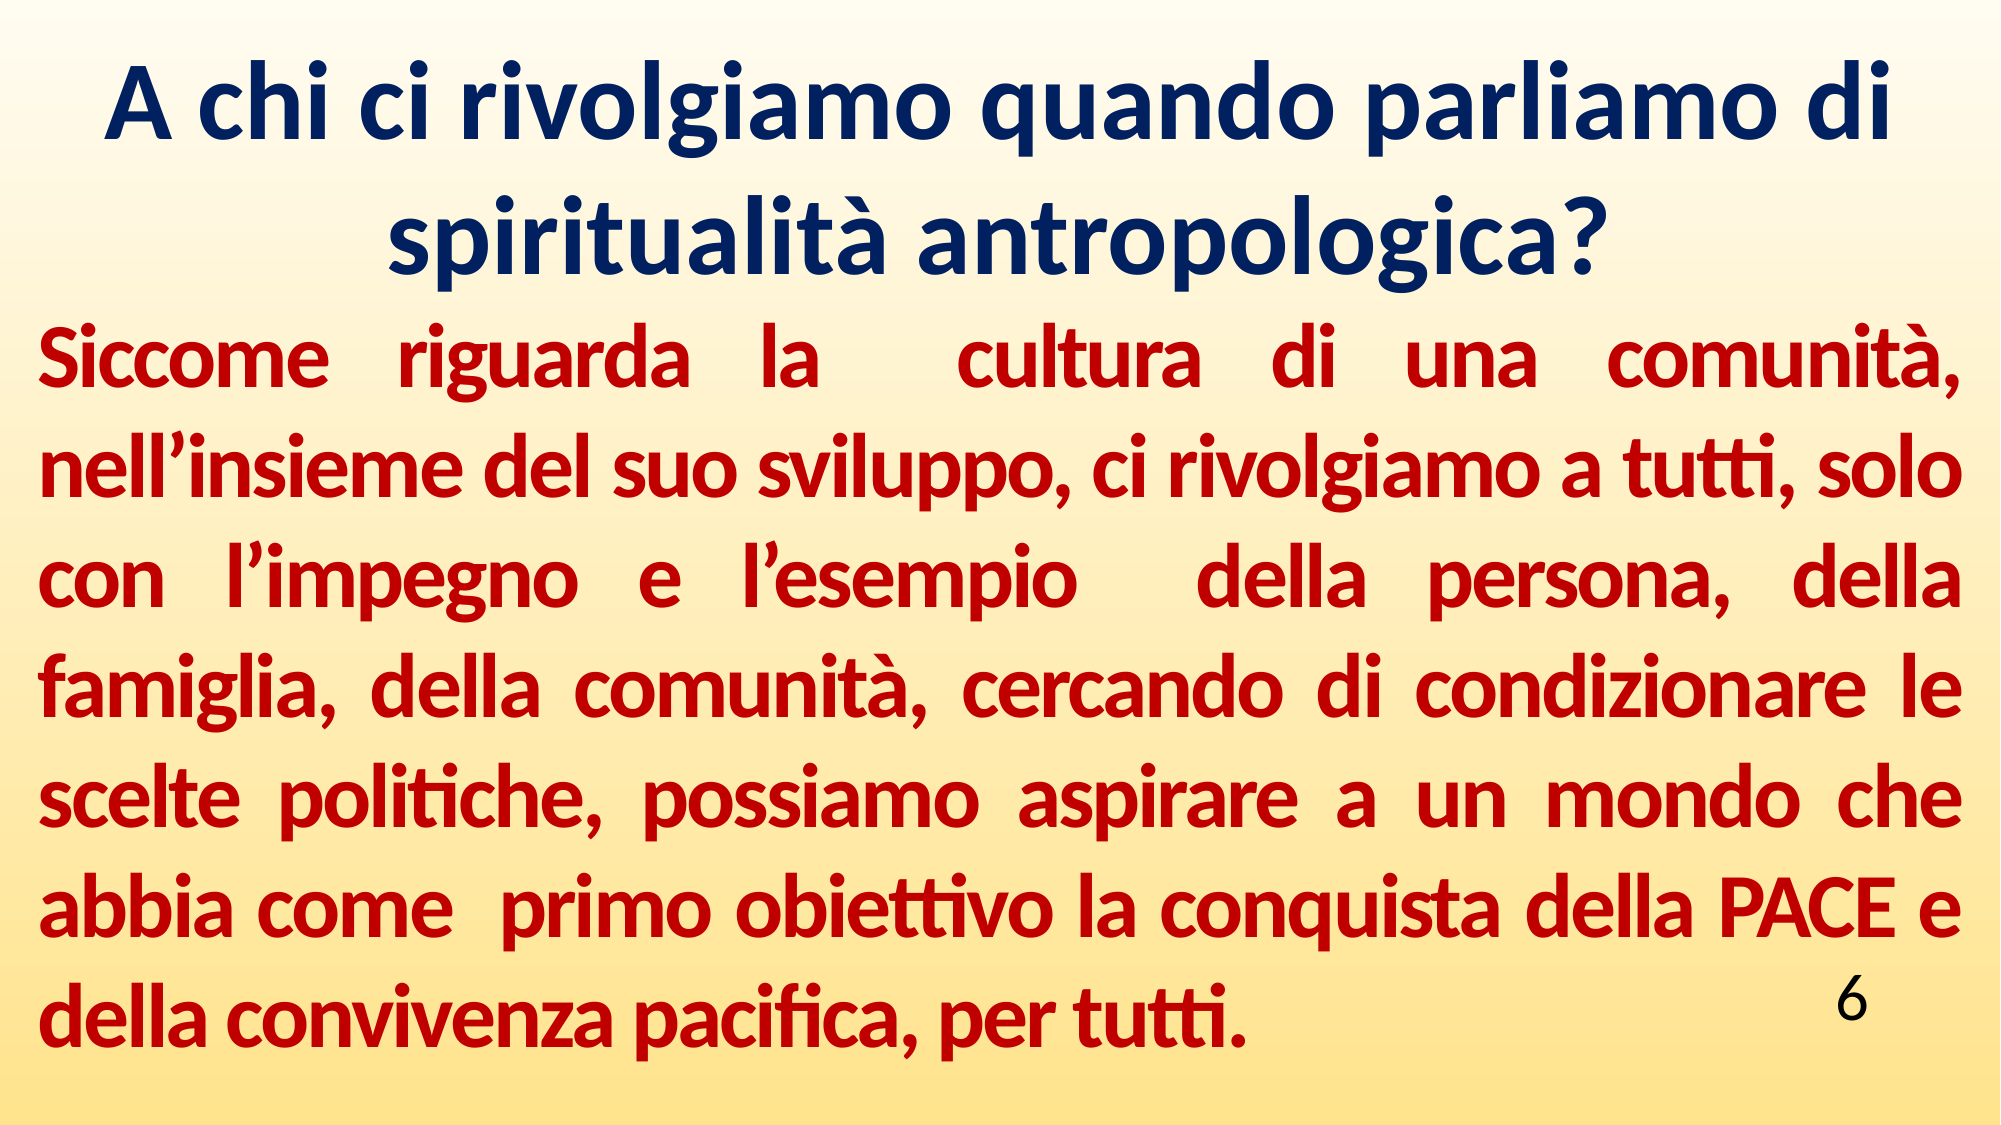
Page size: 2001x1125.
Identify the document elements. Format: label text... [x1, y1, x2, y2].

text_box 6 [1779, 946, 1926, 1042]
text_box A chi ci rivolgiamo quando parliamo di spiritualità antropologica? [22, 19, 1978, 288]
text_box Siccome riguarda la cultura di una comunità, nell’insieme del suo sviluppo, ci rivolgiamo a tutti, solo con l’impegno e l’esempio della persona, della famiglia, della comunità, cercando di condizionare le scelte politiche, possiamo aspirare a un mondo che abbia come primo obiettivo la conquista della PACE e della convivenza pacifica, per tutti. [22, 288, 1978, 1073]
